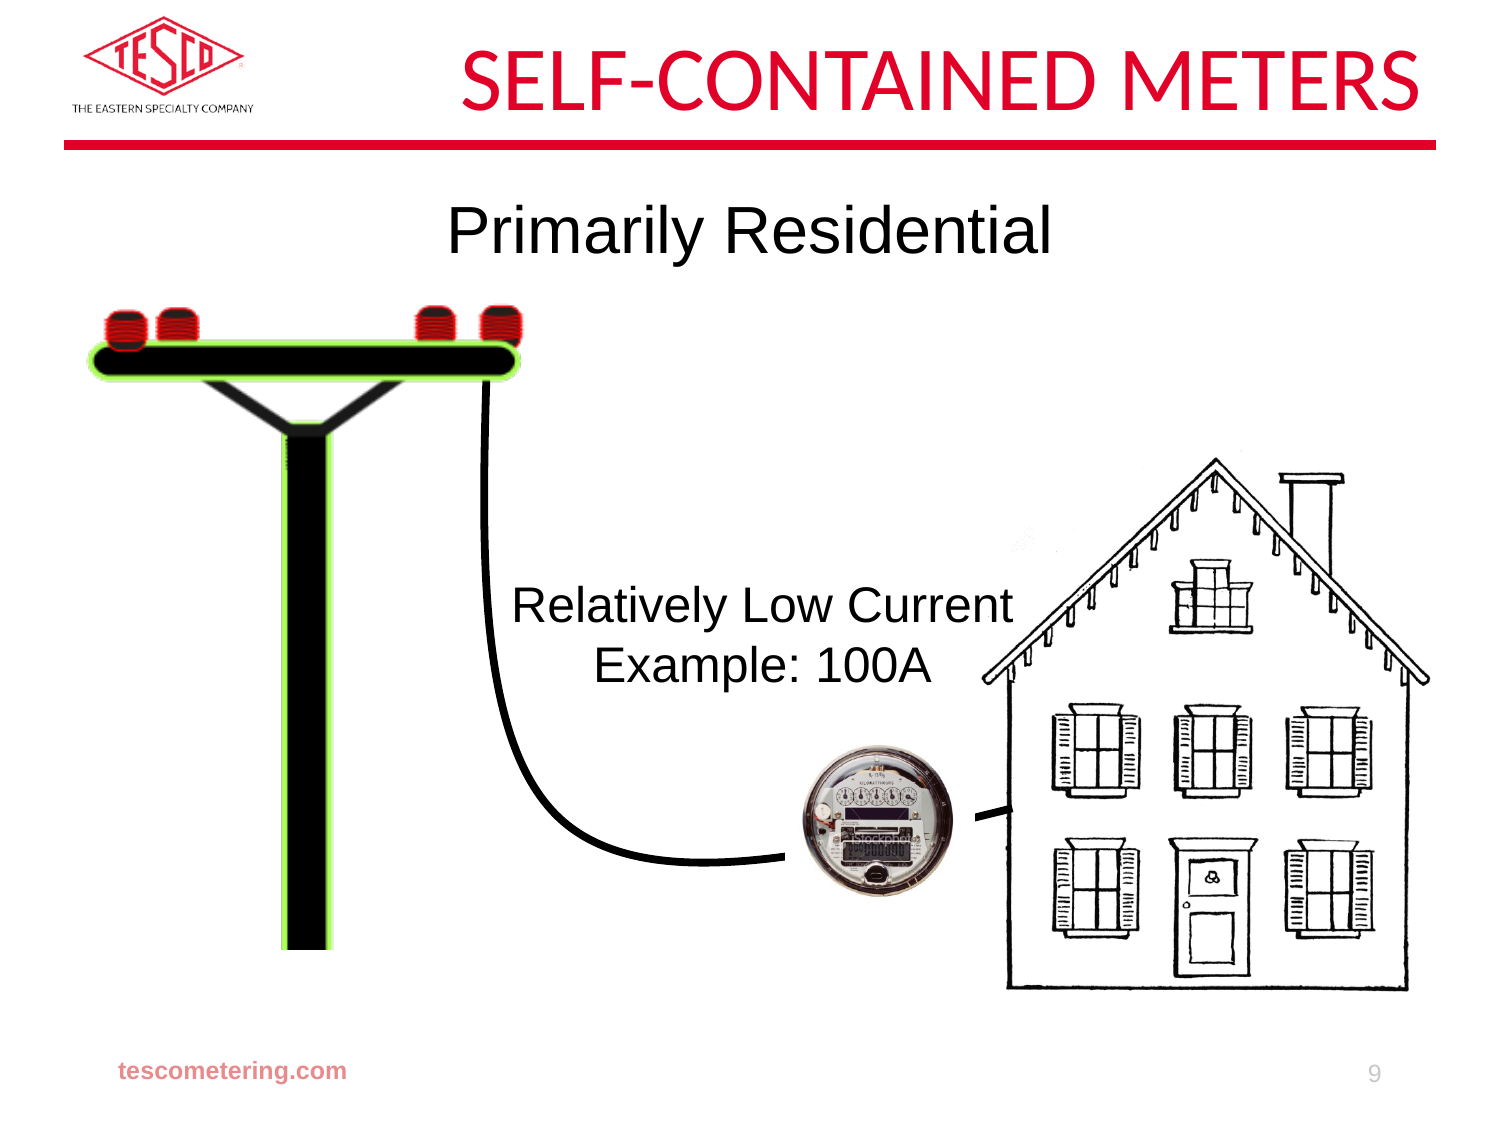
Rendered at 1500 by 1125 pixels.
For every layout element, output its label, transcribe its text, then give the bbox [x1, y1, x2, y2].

slide_number 9 [1059, 1042, 1397, 1103]
title Self-Contained Meters [255, 24, 1438, 137]
text_box Primarily Residential [0, 179, 1500, 354]
picture [0, 199, 752, 950]
footer tescometering.com [103, 1039, 610, 1100]
picture [72, 9, 256, 121]
text_box Relatively Low Current Example: 100A [752, 565, 974, 701]
picture [785, 449, 1439, 1000]
text_box [752, 701, 921, 861]
